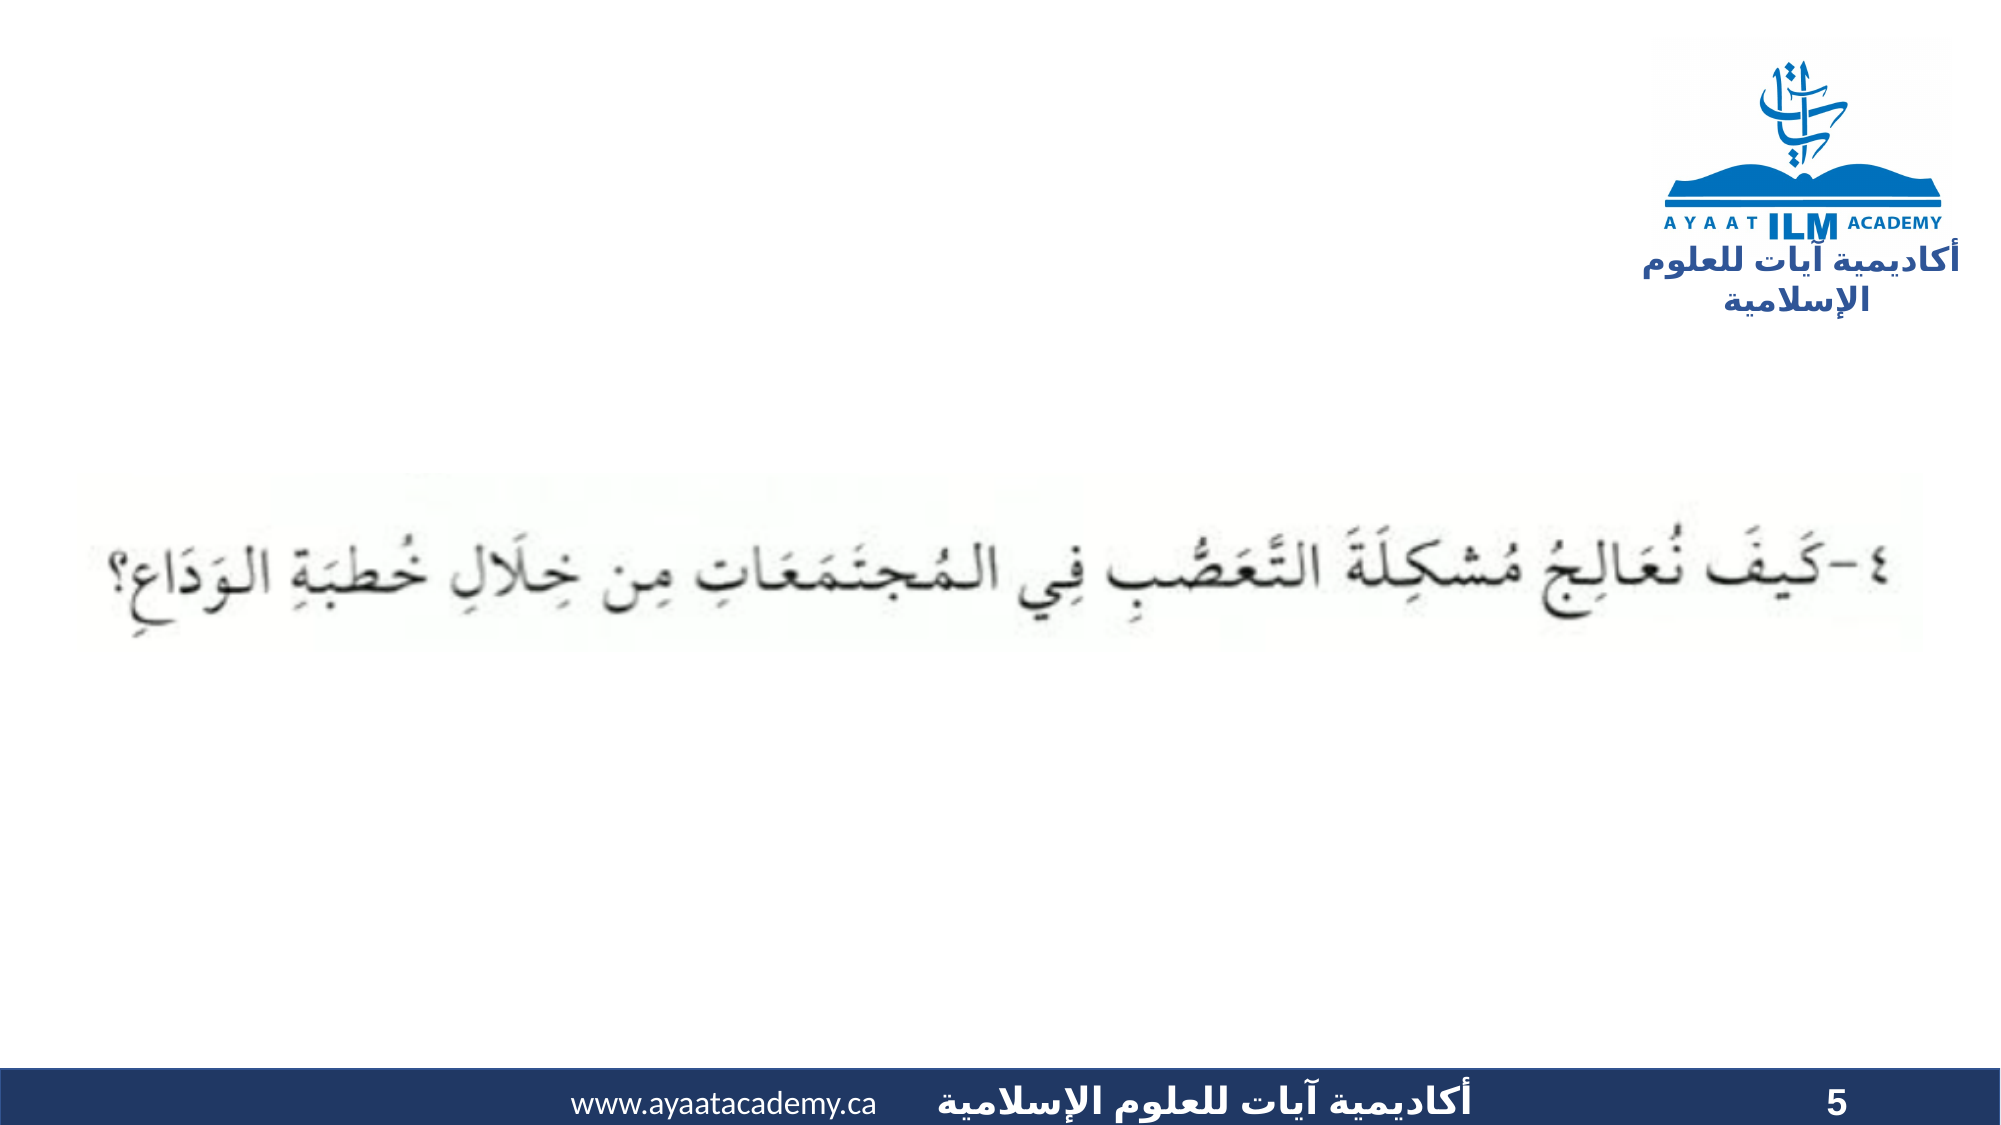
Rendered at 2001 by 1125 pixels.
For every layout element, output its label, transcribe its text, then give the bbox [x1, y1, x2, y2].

slide_number 5 [1412, 1070, 1863, 1125]
picture [1651, 37, 1952, 257]
picture [77, 473, 1923, 652]
